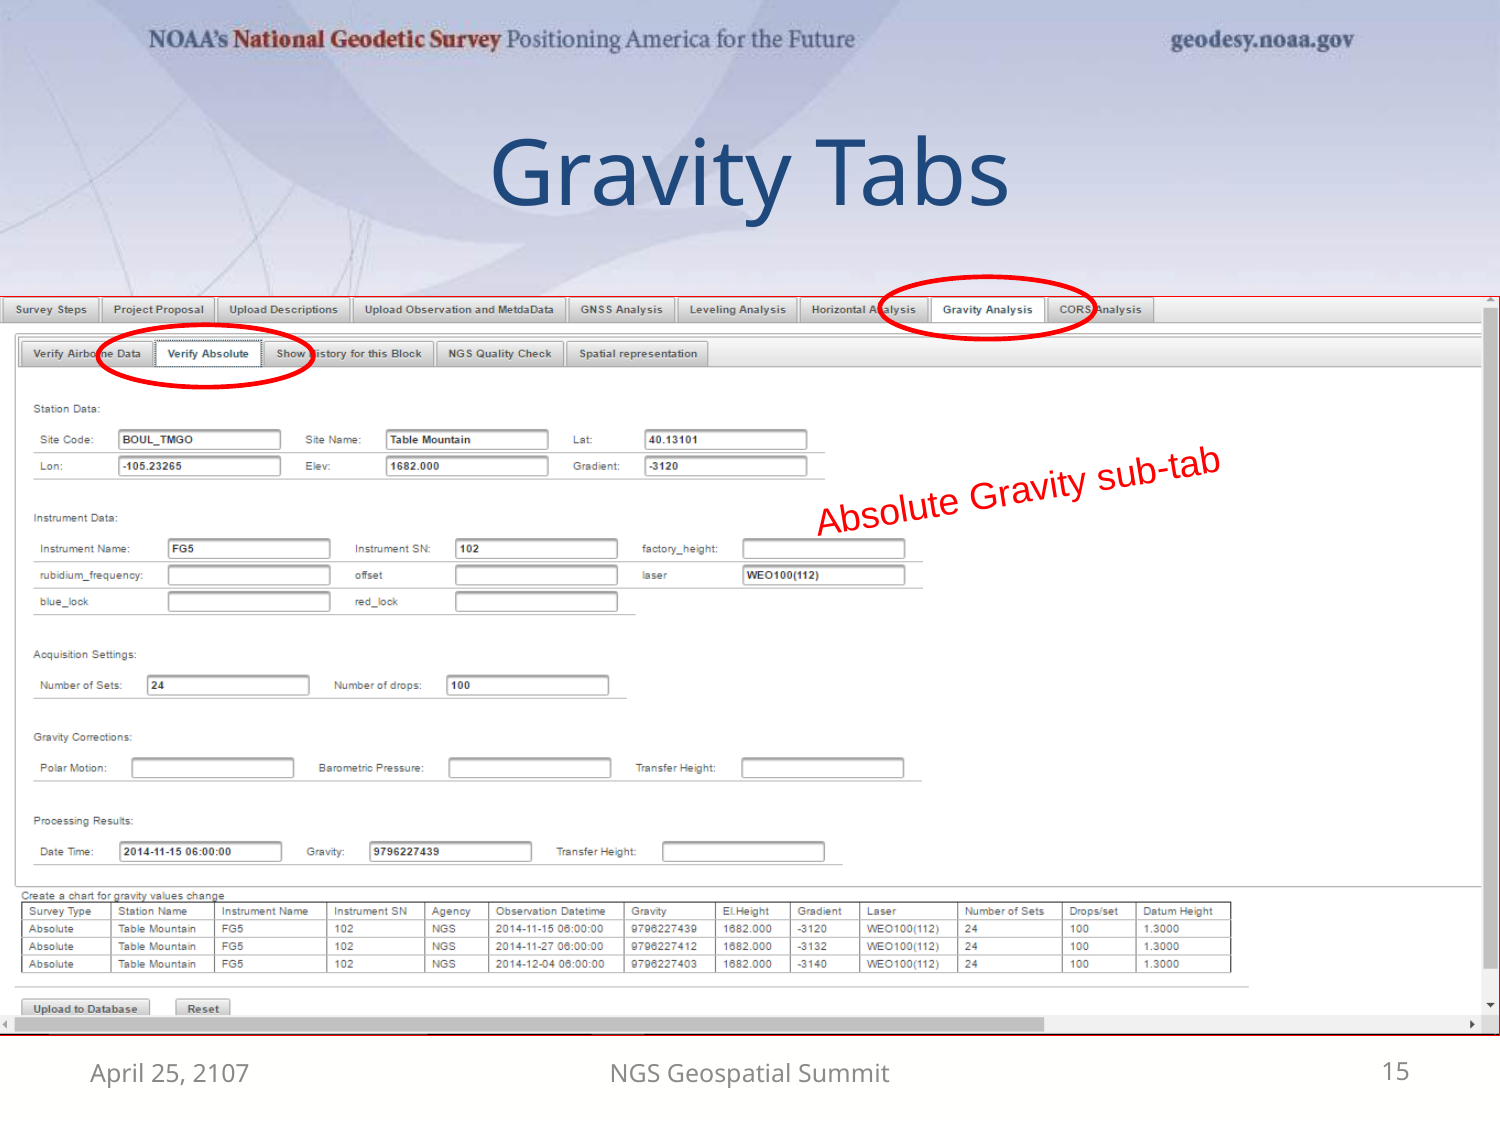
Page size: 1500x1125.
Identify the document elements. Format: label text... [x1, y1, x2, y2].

title Gravity Tabs [75, 75, 1425, 263]
slide_number 15 [1074, 1044, 1425, 1103]
footer NGS Geospatial Summit [512, 1044, 988, 1103]
text_box [887, 274, 1088, 294]
picture [0, 0, 1500, 1122]
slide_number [75, 1044, 425, 1103]
